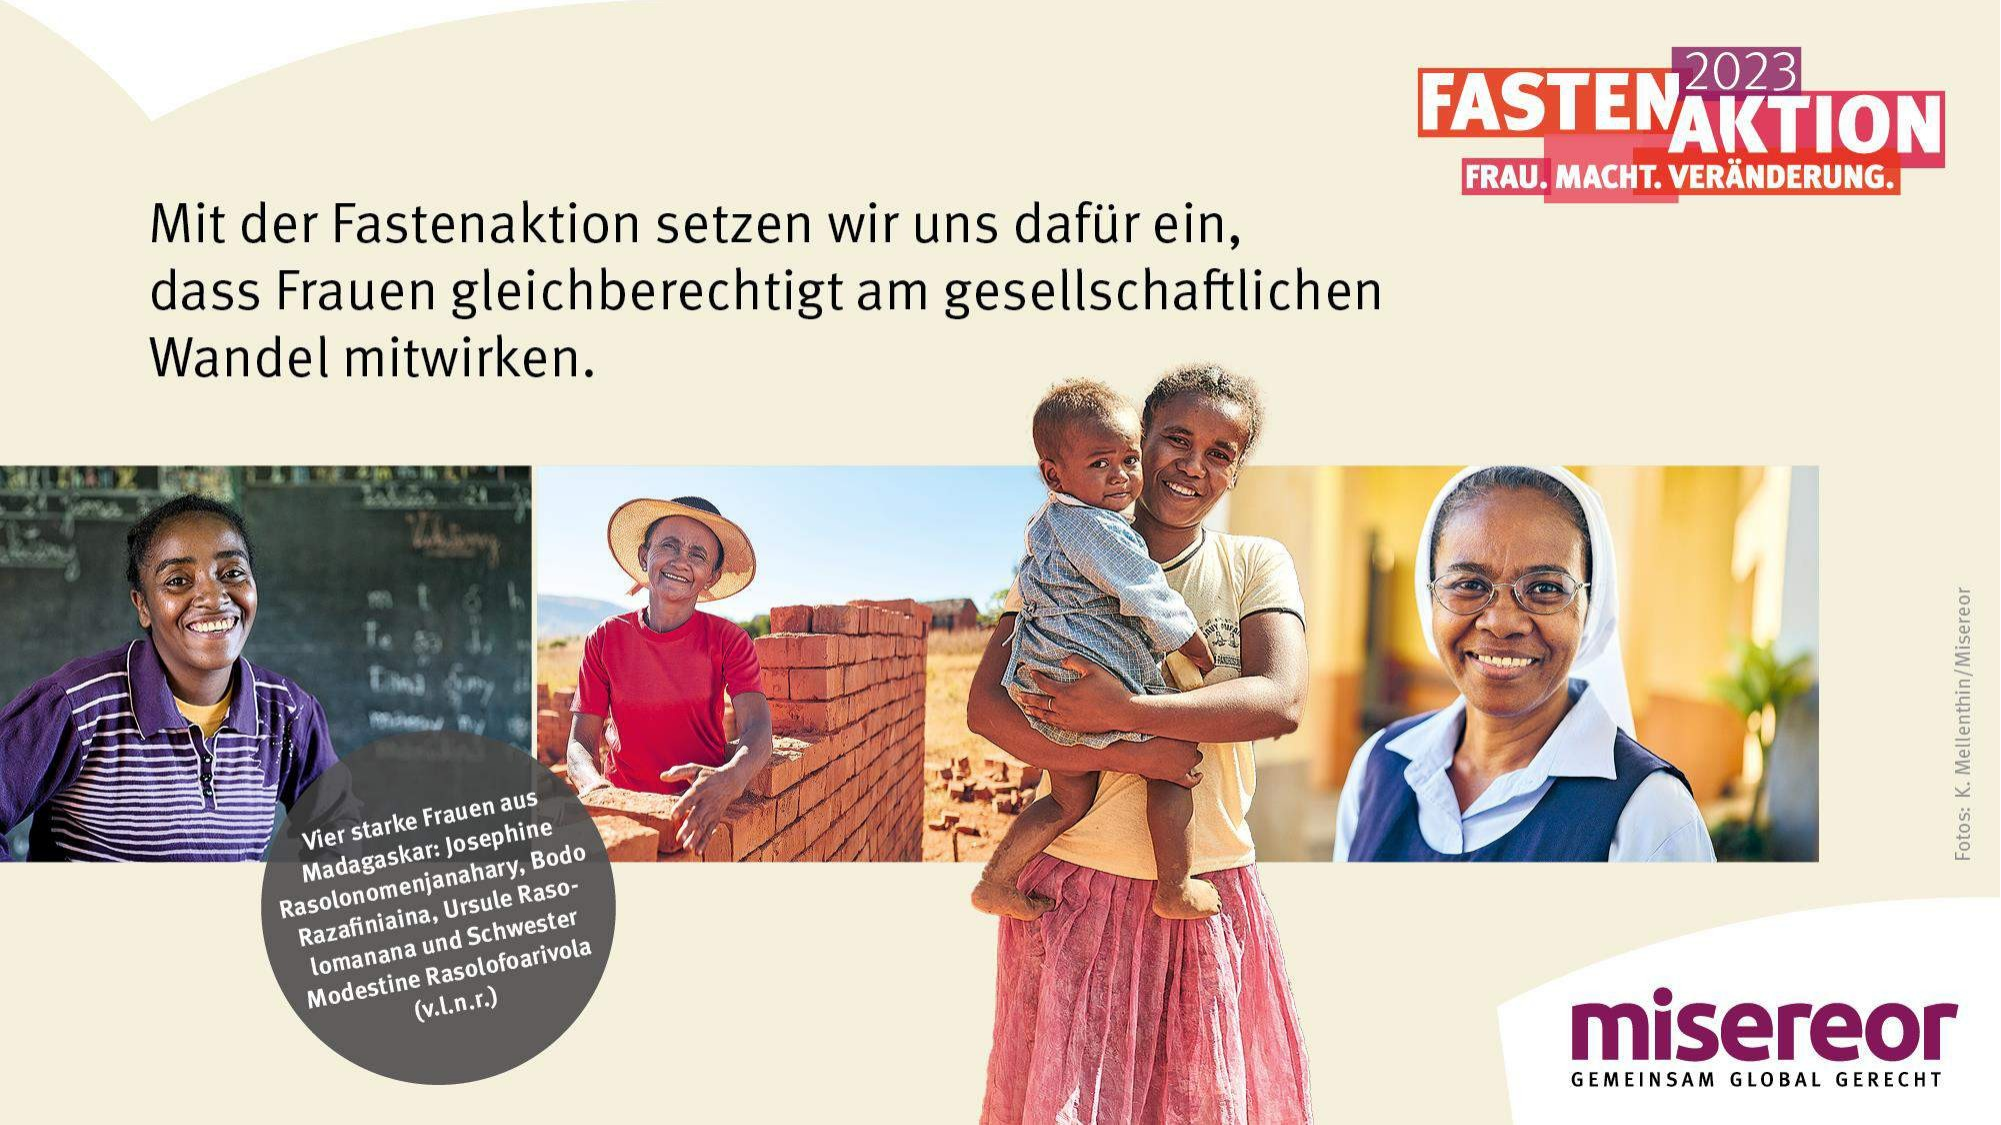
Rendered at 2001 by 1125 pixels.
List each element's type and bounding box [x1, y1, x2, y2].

text_box [0, 0, 2000, 1125]
